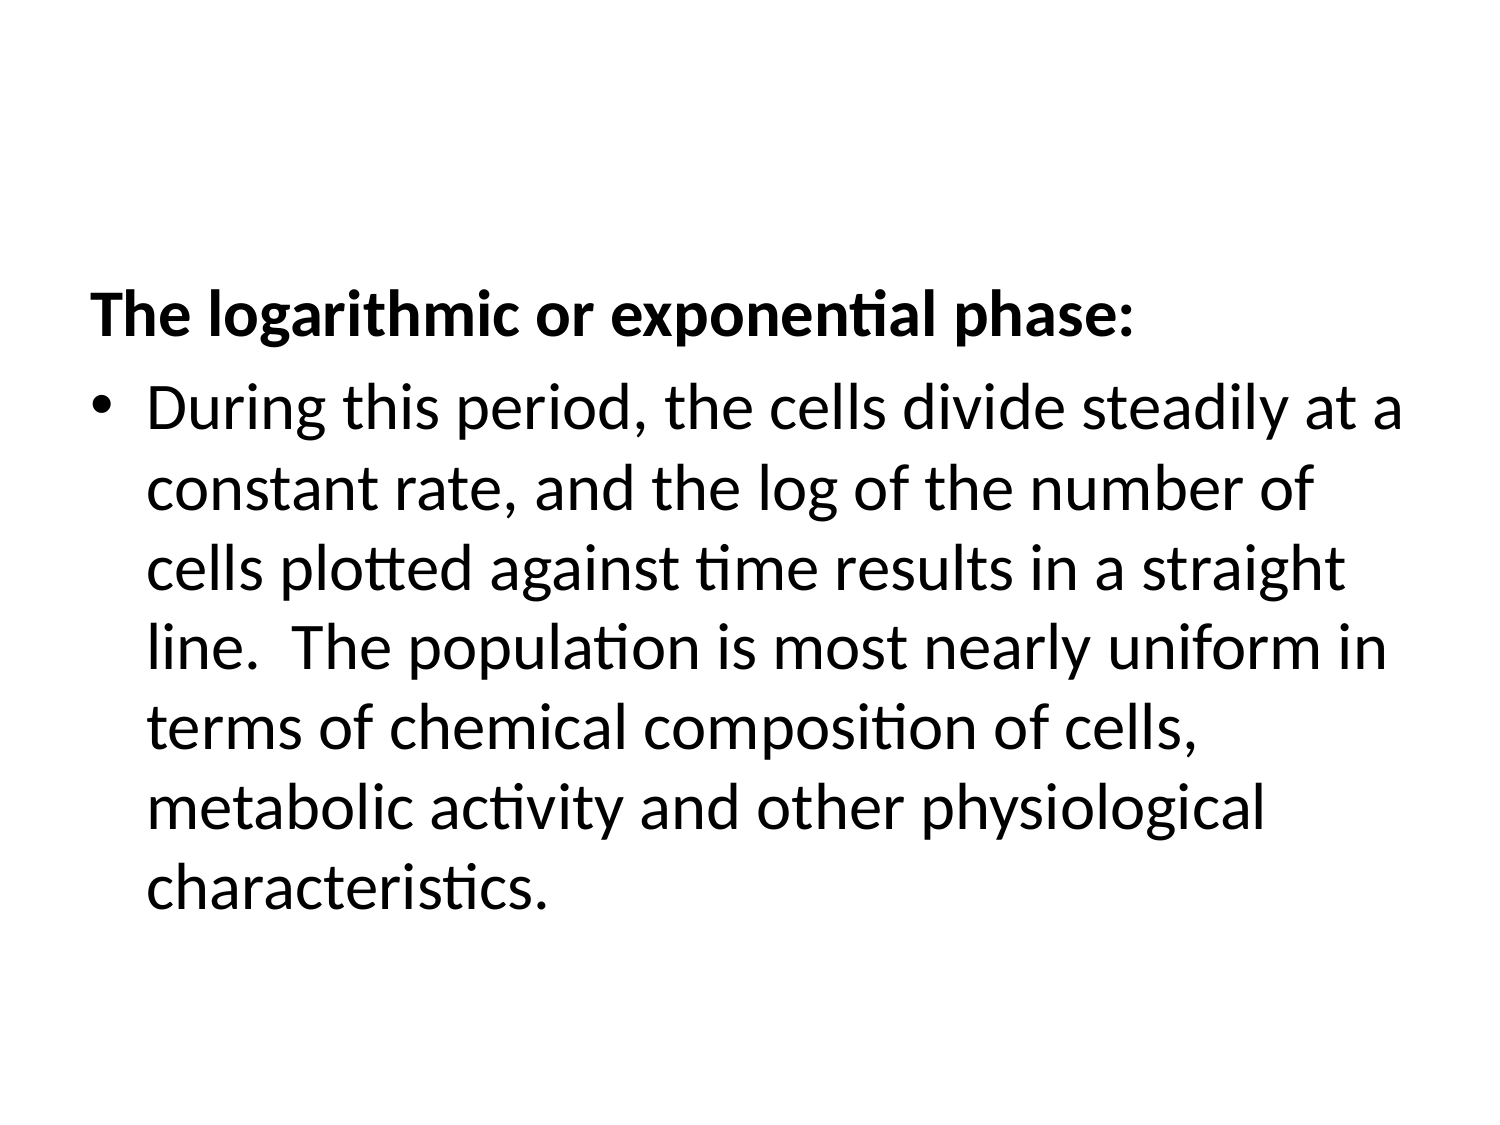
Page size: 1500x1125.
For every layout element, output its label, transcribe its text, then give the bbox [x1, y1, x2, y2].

list The logarithmic or exponential phase: During this period, the cells divide steadily at a constant rate, and the log of the number of cells plotted against time results in a straight line. The population is most nearly uniform in terms of chemical composition of cells, metabolic activity and other physiological characteristics. [75, 262, 1425, 1005]
